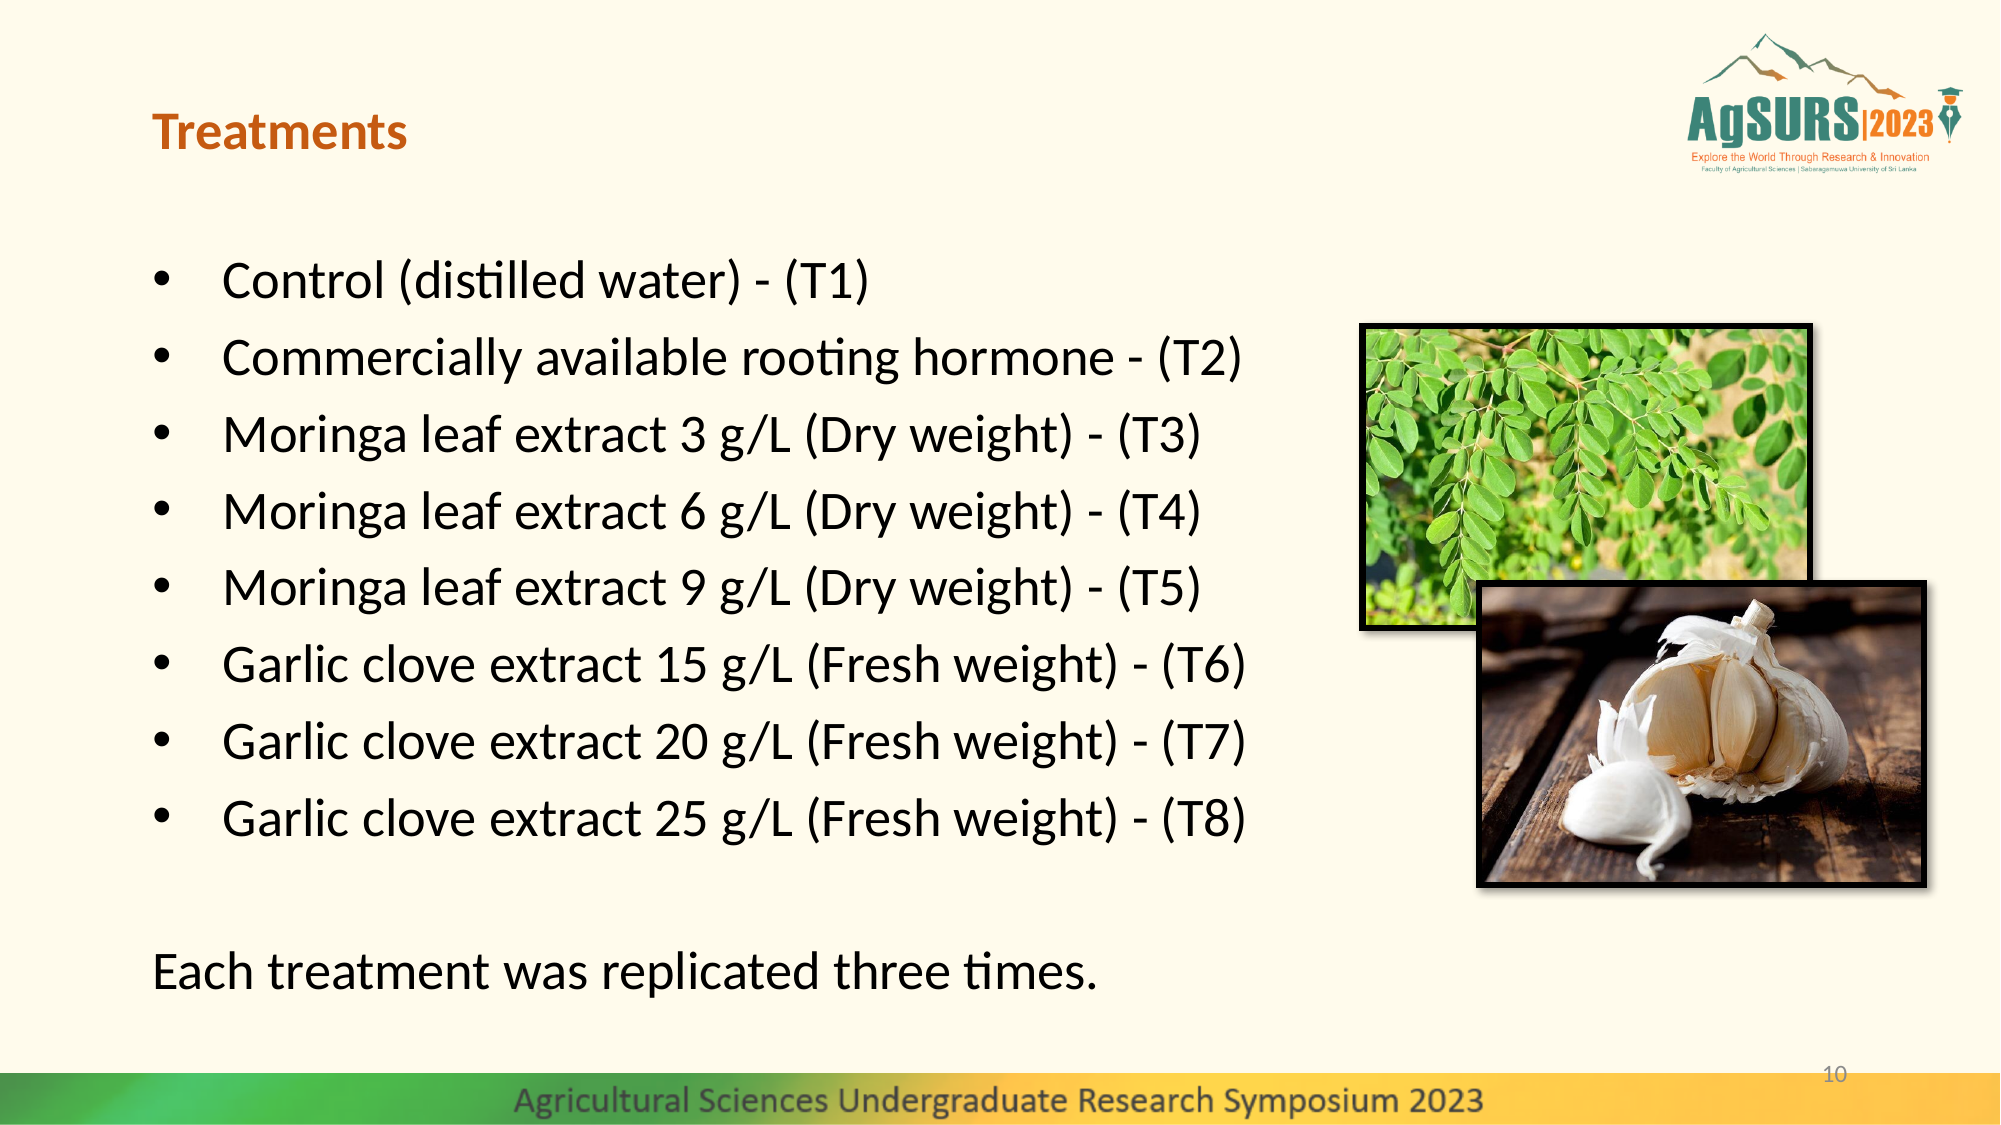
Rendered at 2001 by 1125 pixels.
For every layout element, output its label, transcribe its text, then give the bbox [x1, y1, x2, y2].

list Treatments Control (distilled water) - (T1) Commercially available rooting hormone - (T2) Moringa leaf extract 3 g/L (Dry weight) - (T3) Moringa leaf extract 6 g/L (Dry weight) - (T4) Moringa leaf extract 9 g/L (Dry weight) - (T5) Garlic clove extract 15 g/L (Fresh weight) - (T6) Garlic clove extract 20 g/L (Fresh weight) - (T7) Garlic clove extract 25 g/L (Fresh weight) - (T8) Each treatment was replicated three times. [137, 94, 1911, 1014]
picture [0, 0, 2000, 1125]
slide_number 10 [1412, 1042, 1863, 1103]
